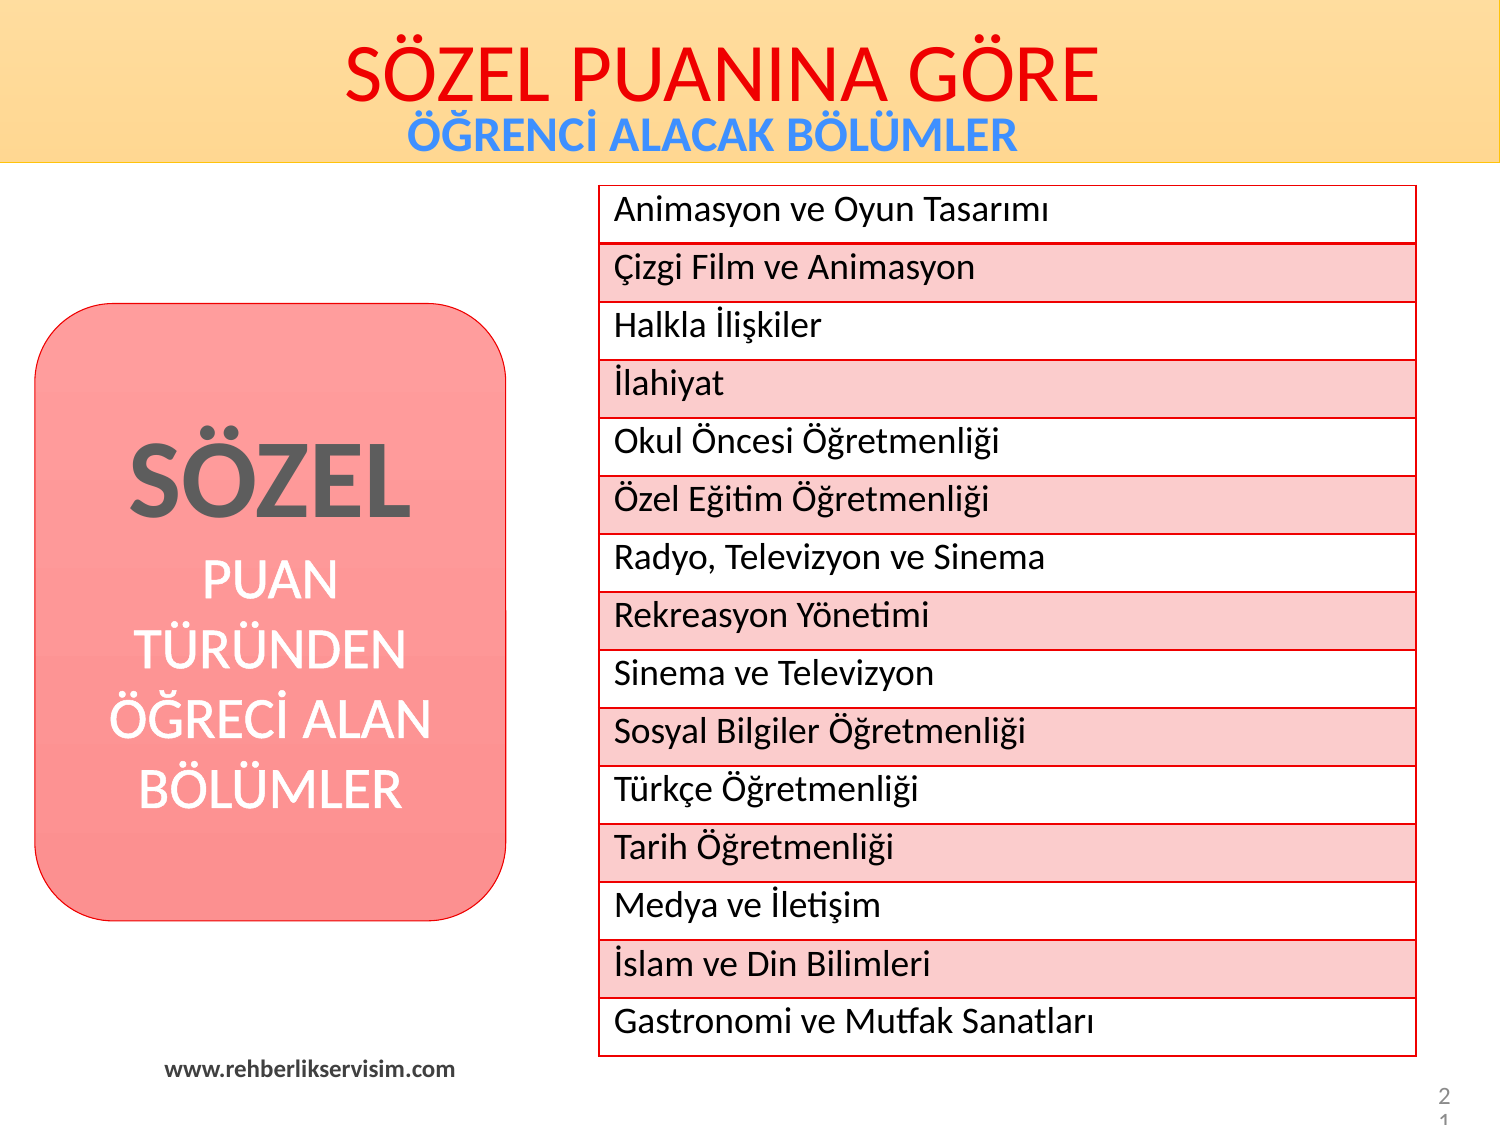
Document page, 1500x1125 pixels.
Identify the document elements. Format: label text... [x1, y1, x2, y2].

text_box [0, 0, 1500, 163]
table_cell Okul Öncesi Öğretmenliği [600, 419, 1415, 475]
table_cell Türkçe Öğretmenliği [600, 767, 1415, 823]
footer www.rehberlikservisim.com [57, 1037, 564, 1098]
table_cell İslam ve Din Bilimleri [600, 941, 1415, 997]
table_cell Rekreasyon Yönetimi [600, 593, 1415, 649]
table_cell Gastronomi ve Mutfak Sanatları [600, 999, 1415, 1055]
table_cell İlahiyat [600, 361, 1415, 417]
slide_number 21 [1423, 1065, 1476, 1125]
table_cell Tarih Öğretmenliği [600, 825, 1415, 881]
text_box SÖZEL PUANINA GÖRE [0, 10, 1474, 186]
table_cell Çizgi Film ve Animasyon [600, 245, 1415, 301]
text_box SÖZEL PUAN TÜRÜNDEN ÖĞRECİ ALAN BÖLÜMLER [34, 302, 507, 922]
table_cell Radyo, Televizyon ve Sinema [600, 535, 1415, 591]
text_box ÖĞRENCİ ALACAK BÖLÜMLER [39, 94, 1387, 170]
table_cell Sinema ve Televizyon [600, 651, 1415, 707]
table_cell Halkla İlişkiler [600, 303, 1415, 359]
table_header Animasyon ve Oyun Tasarımı [600, 186, 1415, 242]
table_cell Özel Eğitim Öğretmenliği [600, 477, 1415, 533]
table_cell Medya ve İletişim [600, 883, 1415, 939]
table_cell Sosyal Bilgiler Öğretmenliği [600, 709, 1415, 765]
